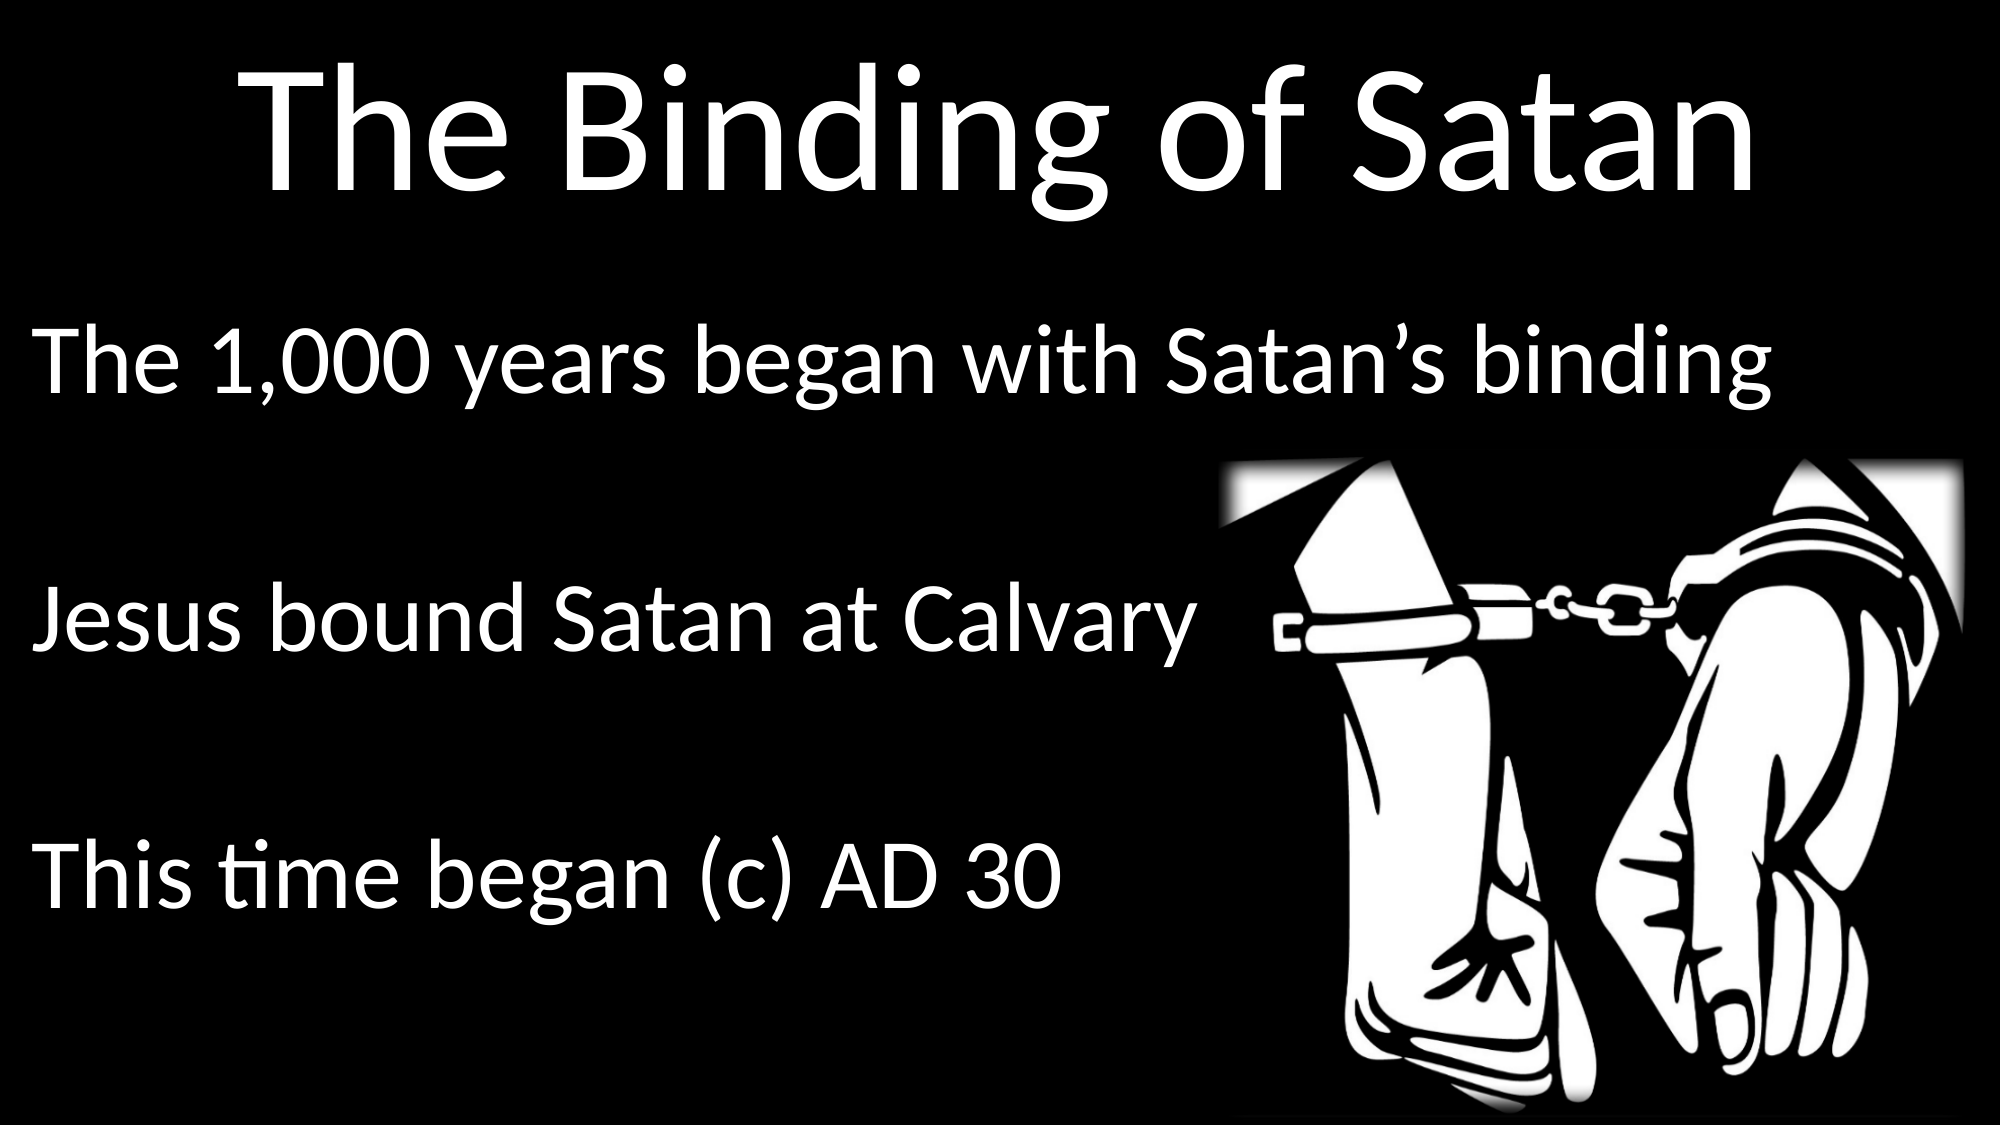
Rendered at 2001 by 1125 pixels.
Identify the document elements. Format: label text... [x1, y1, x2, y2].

title The Binding of Satan [50, 0, 1950, 263]
list The 1,000 years began with Satan’s binding Jesus bound Satan at Calvary This time began (c) AD 30 [16, 299, 2000, 1100]
picture [1213, 449, 1978, 1120]
